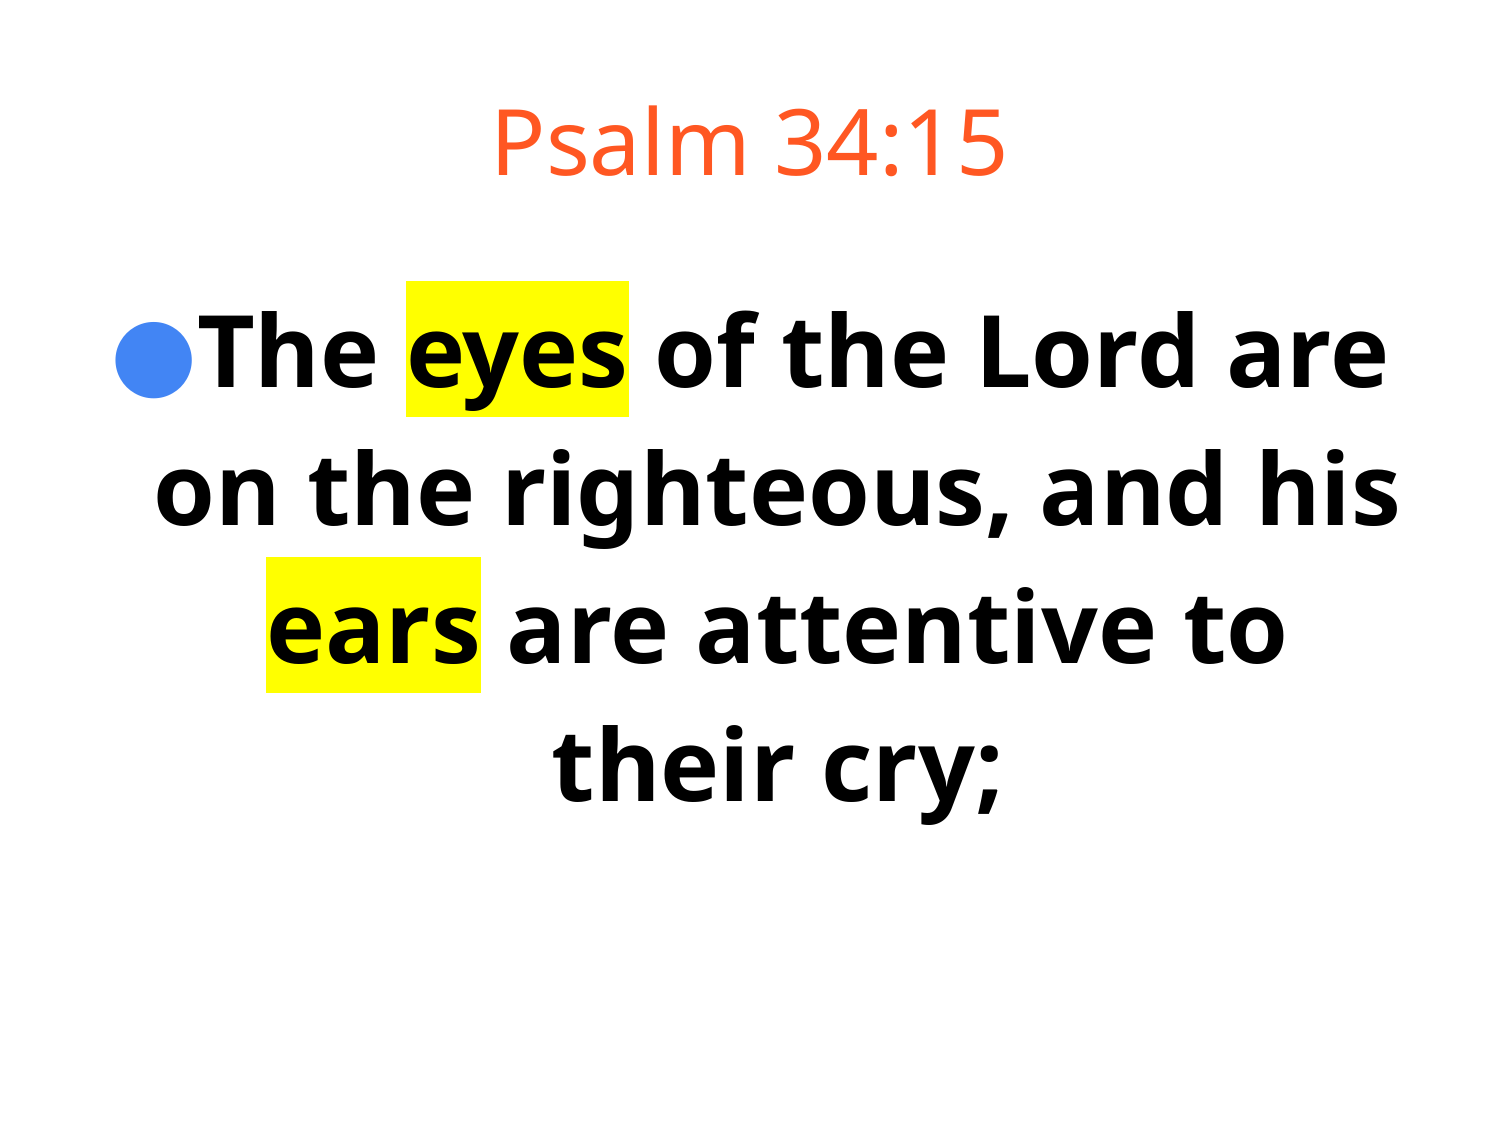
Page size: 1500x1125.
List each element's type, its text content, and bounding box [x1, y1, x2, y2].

title Psalm 34:15 [75, 45, 1425, 233]
list The eyes of the Lord are on the righteous, and his ears are attentive to their cry; [75, 262, 1425, 1005]
